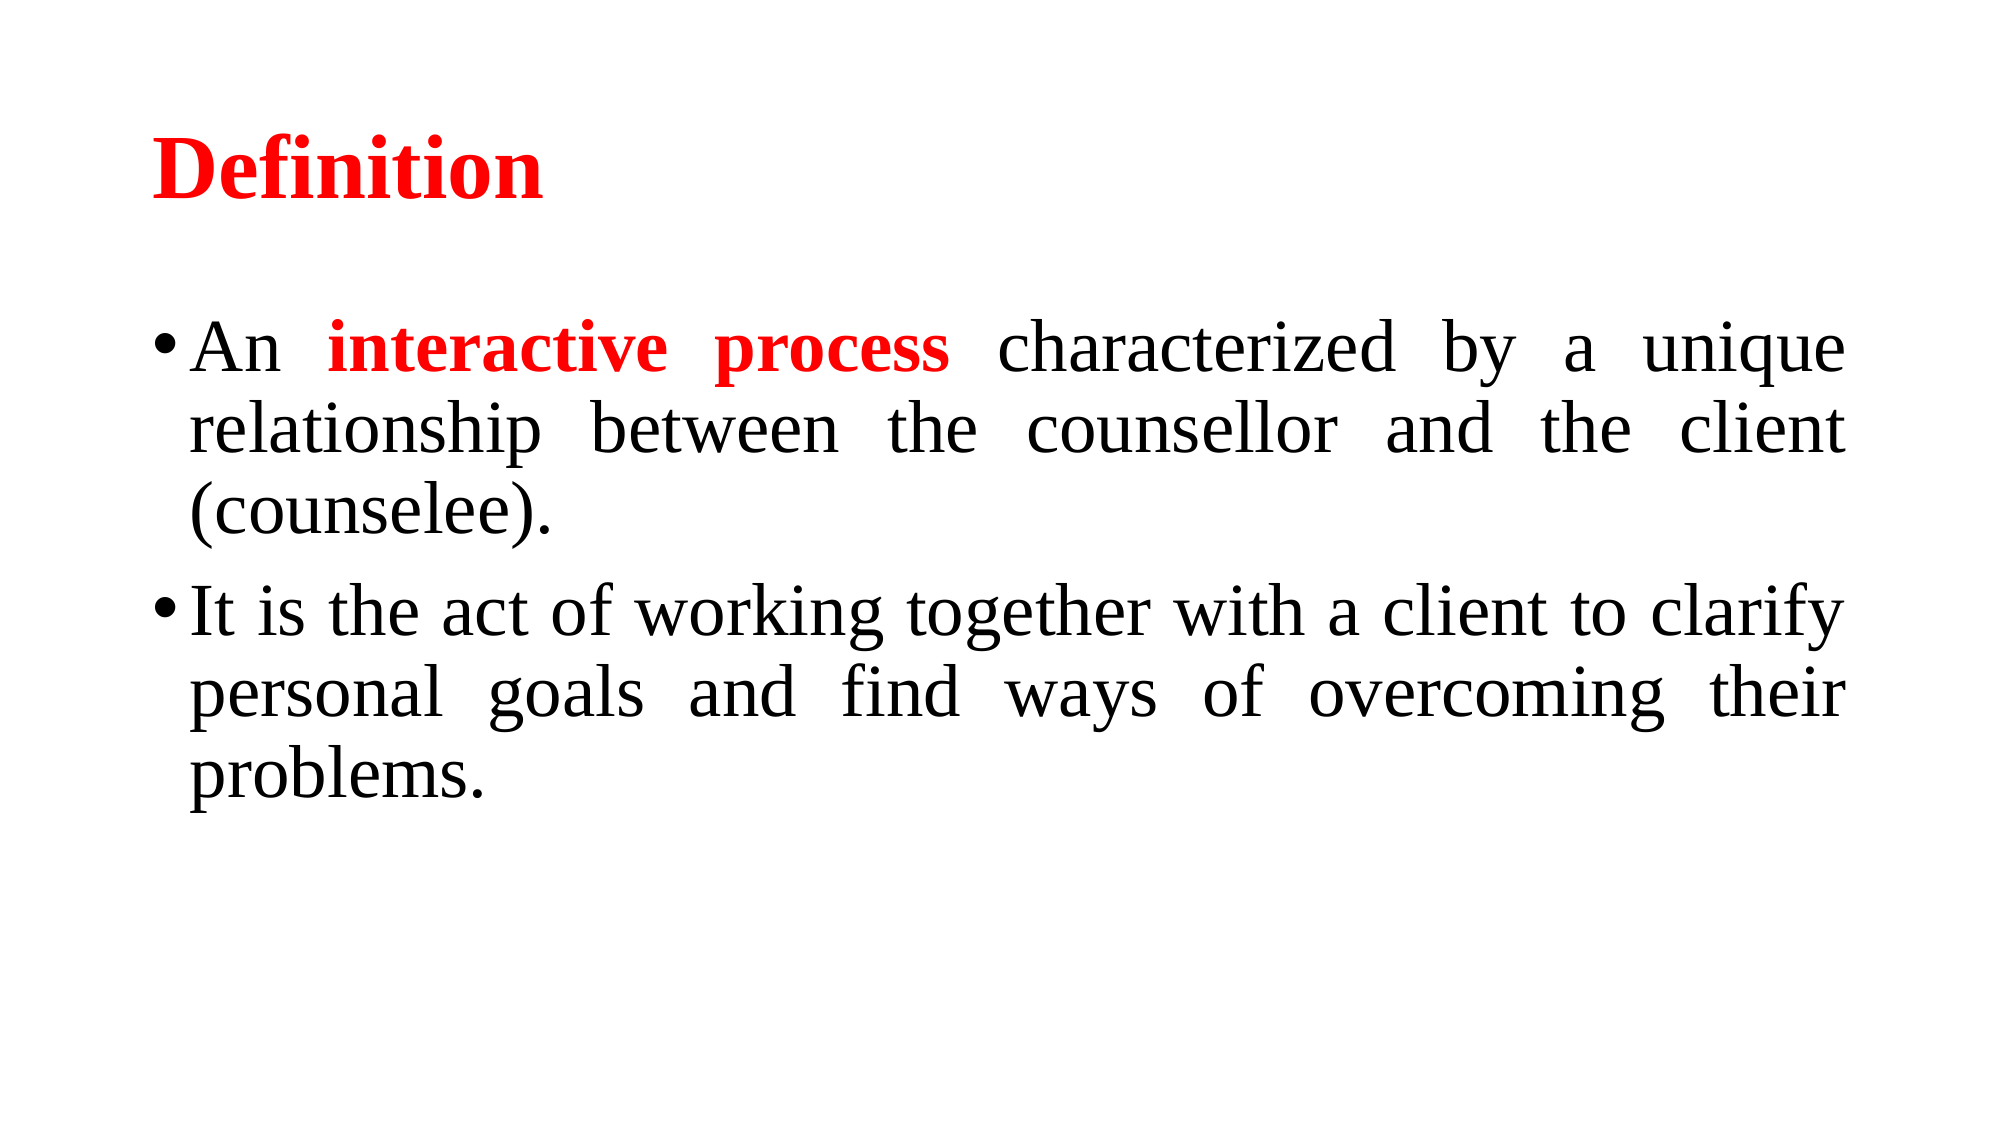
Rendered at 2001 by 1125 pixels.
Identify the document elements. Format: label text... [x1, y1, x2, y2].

list An interactive process characterized by a unique relationship between the counsellor and the client (counselee). It is the act of working together with a client to clarify personal goals and find ways of overcoming their problems. [137, 299, 1863, 1014]
title Definition [137, 59, 1863, 278]
